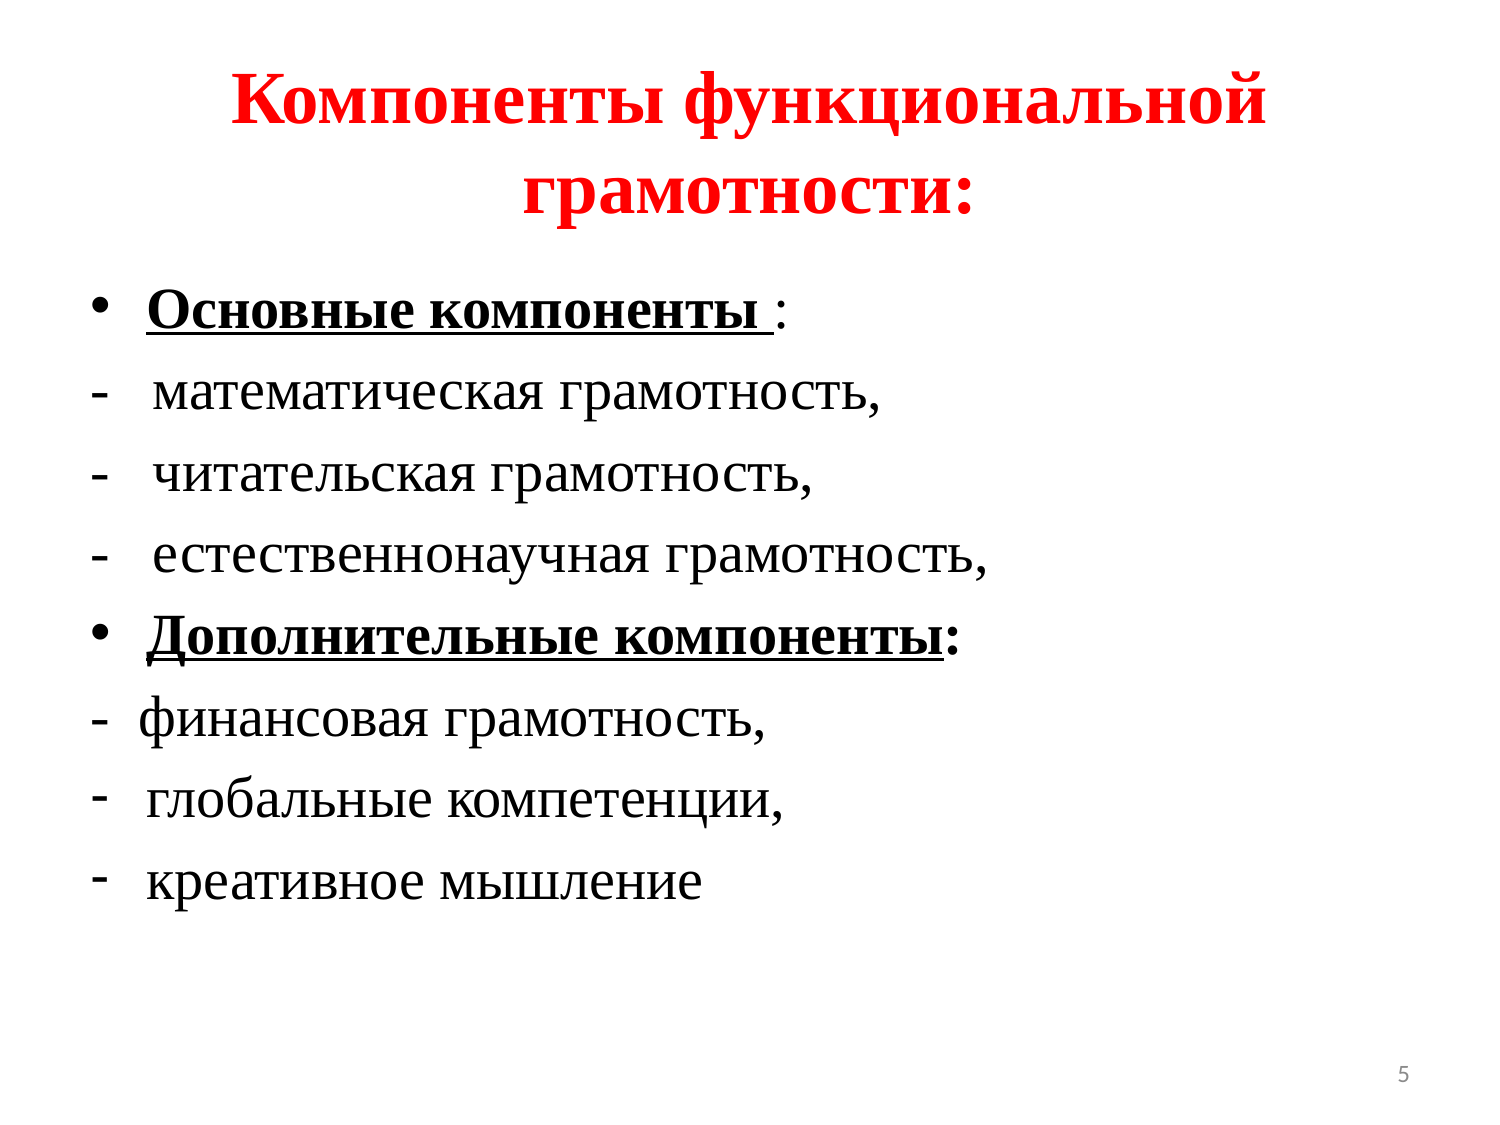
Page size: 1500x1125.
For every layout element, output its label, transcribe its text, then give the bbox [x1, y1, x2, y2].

slide_number 5 [1074, 1042, 1425, 1103]
list Основные компоненты : - математическая грамотность, - читательская грамотность, - естественнонаучная грамотность, Дополнительные компоненты: - финансовая грамотность, глобальные компетенции, креативное мышление [75, 262, 1425, 1005]
title Компоненты функциональной грамотности: [75, 45, 1425, 233]
